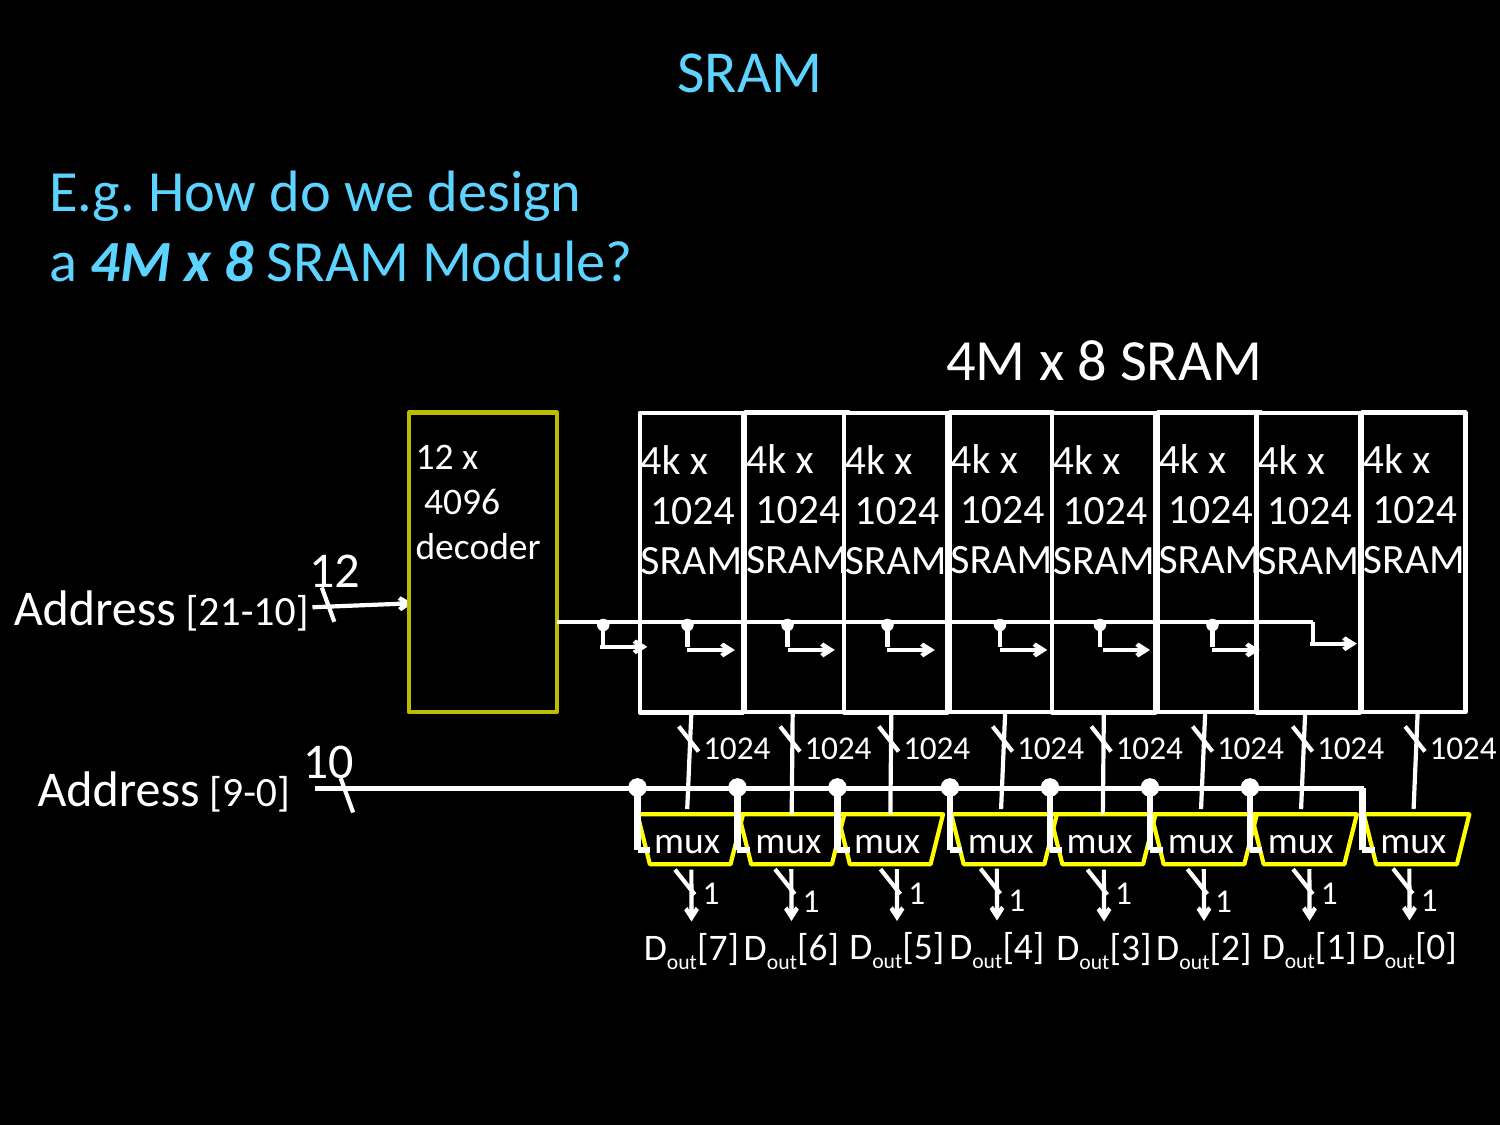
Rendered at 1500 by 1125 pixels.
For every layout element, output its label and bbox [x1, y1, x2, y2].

text_box [0, 410, 1500, 982]
title [37, 24, 1463, 113]
text_box [34, 145, 648, 371]
text_box [931, 314, 1278, 399]
